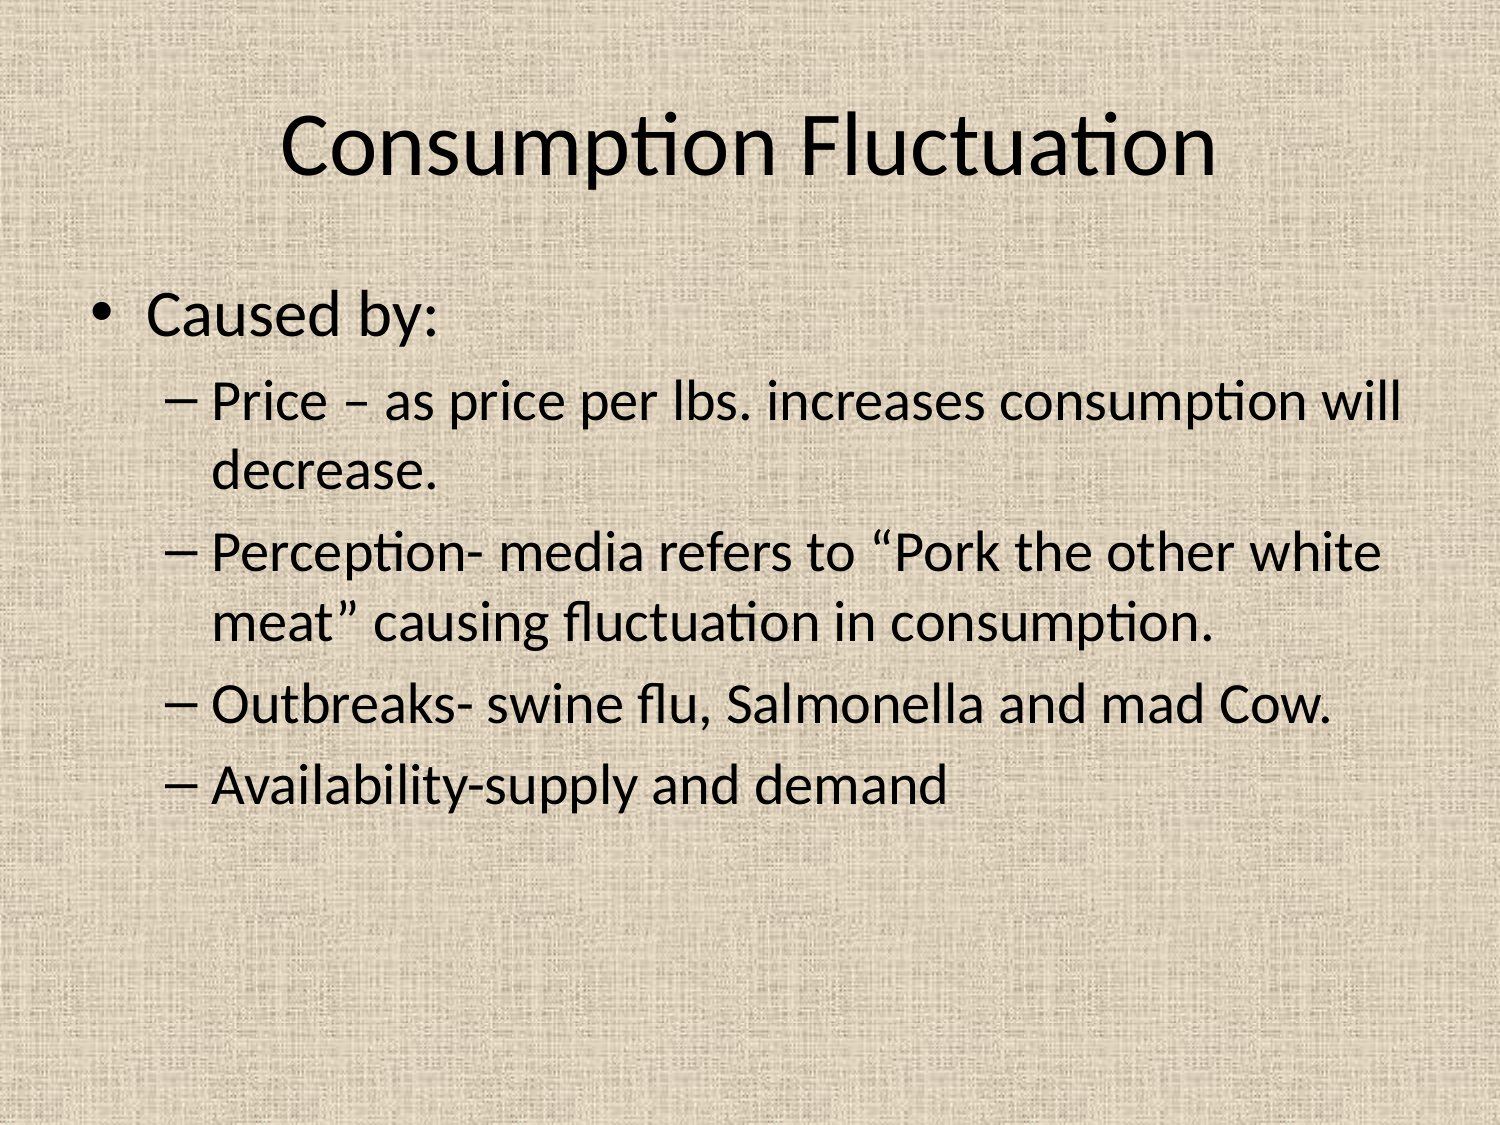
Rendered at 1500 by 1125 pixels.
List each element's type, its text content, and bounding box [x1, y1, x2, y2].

picture [0, 0, 1500, 1125]
title Consumption Fluctuation [75, 45, 1425, 233]
list Caused by: Price – as price per lbs. increases consumption will decrease. Perception- media refers to “Pork the other white meat” causing fluctuation in consumption. Outbreaks- swine flu, Salmonella and mad Cow. Availability-supply and demand [75, 262, 1425, 1005]
